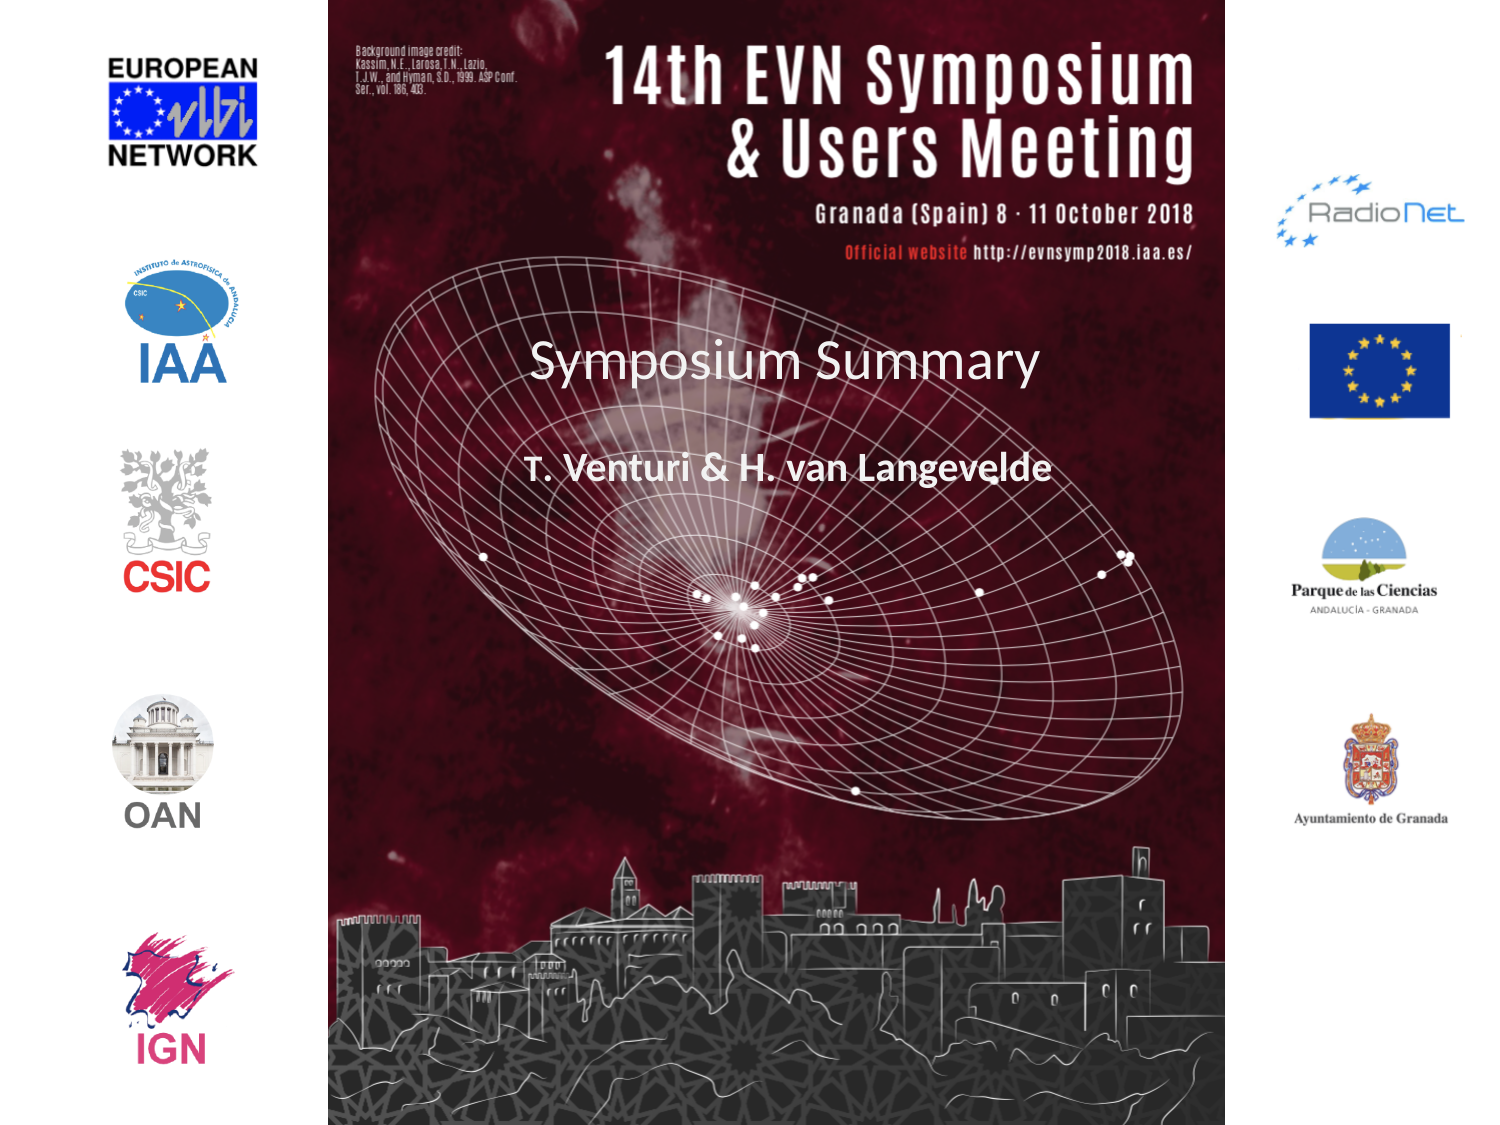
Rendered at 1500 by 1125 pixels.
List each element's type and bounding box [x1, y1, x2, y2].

picture [103, 916, 252, 1073]
picture [1267, 490, 1468, 635]
picture [328, 0, 1225, 1125]
picture [1298, 308, 1462, 433]
picture [1258, 172, 1477, 262]
picture [101, 235, 261, 393]
picture [98, 432, 235, 603]
picture [1292, 682, 1458, 846]
picture [77, 50, 278, 186]
picture [99, 680, 230, 838]
